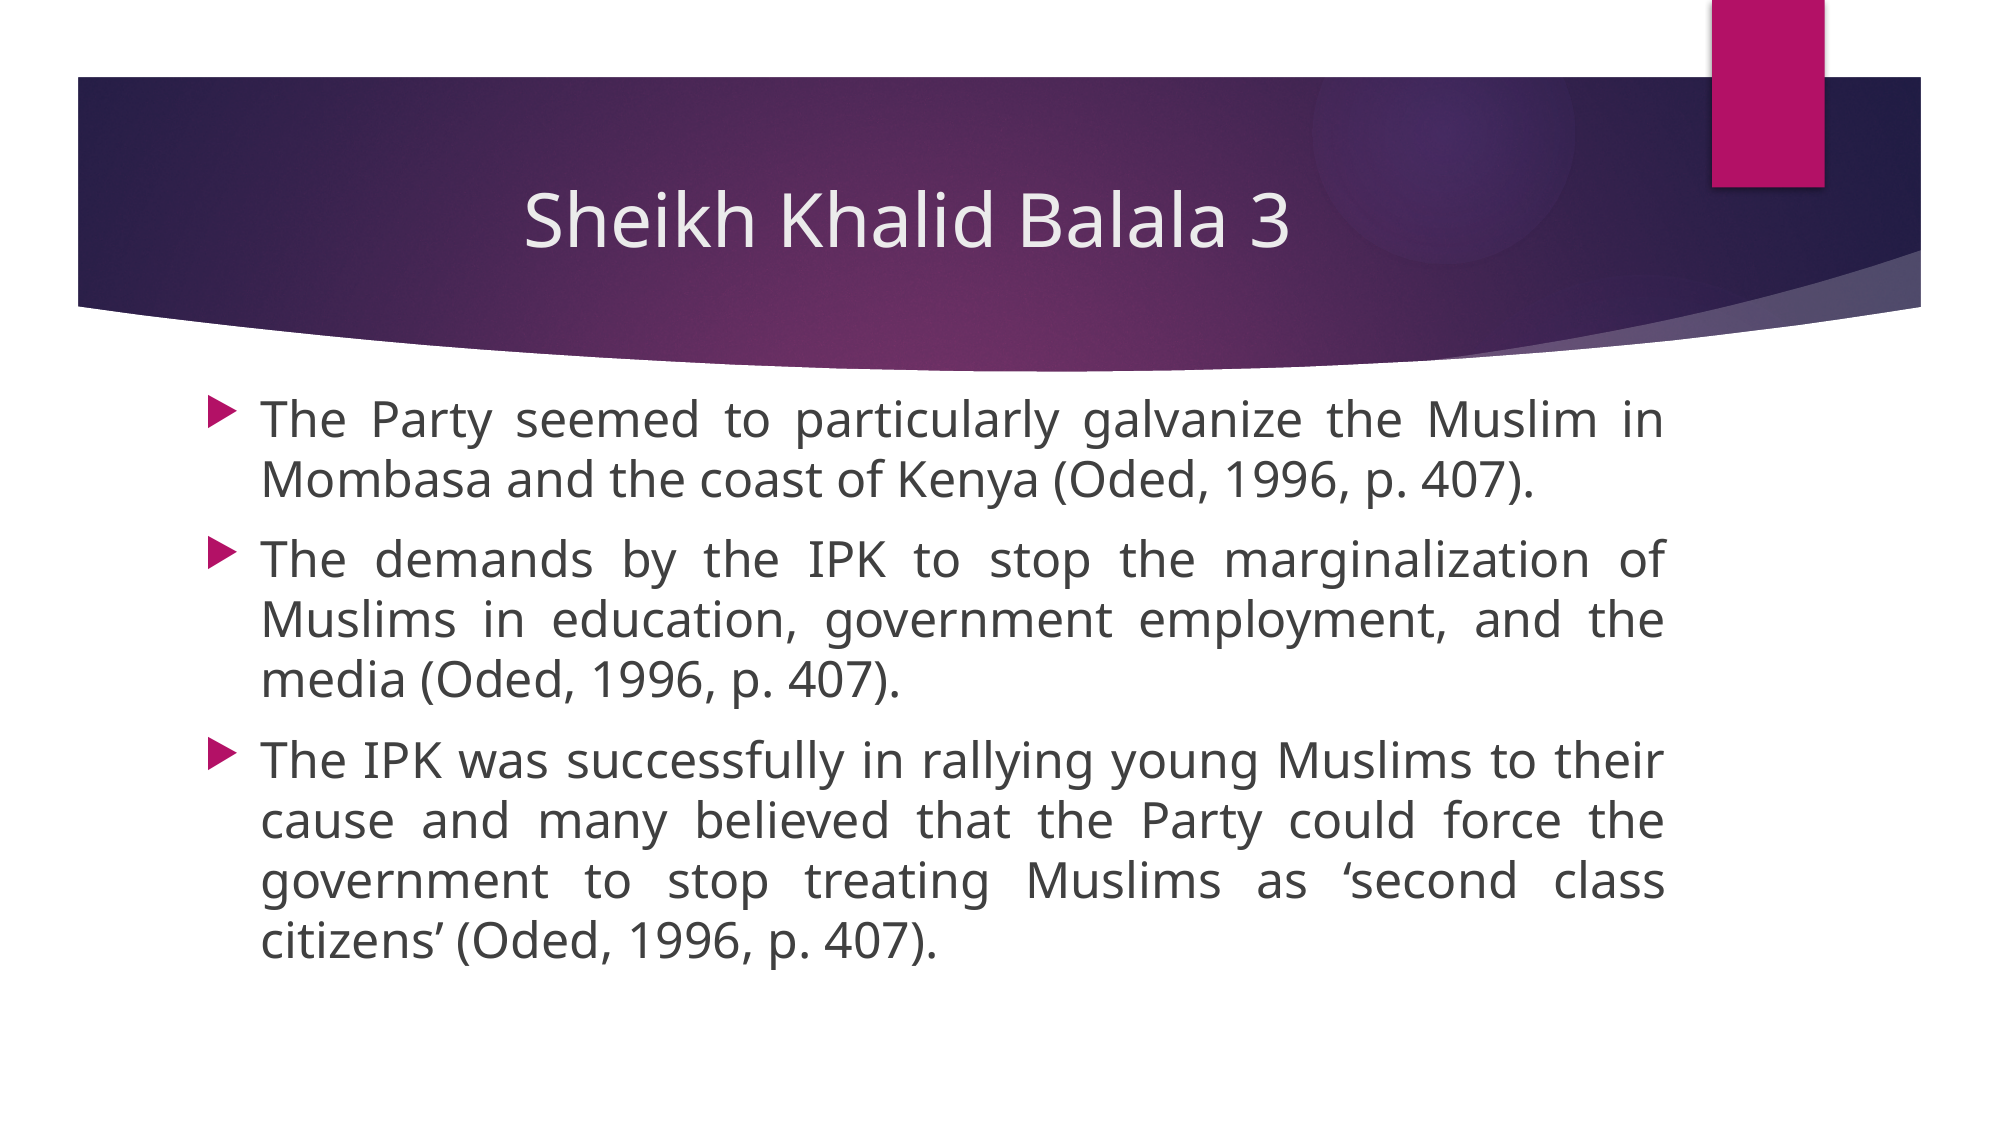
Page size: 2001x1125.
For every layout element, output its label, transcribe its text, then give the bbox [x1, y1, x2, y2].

list The Party seemed to particularly galvanize the Muslim in Mombasa and the coast of Kenya (Oded, 1996, p. 407). The demands by the IPK to stop the marginalization of Muslims in education, government employment, and the media (Oded, 1996, p. 407). The IPK was successfully in rallying young Muslims to their cause and many believed that the Party could force the government to stop treating Muslims as ‘second class citizens’ (Oded, 1996, p. 407). [189, 379, 1682, 1125]
title Sheikh Khalid Balala 3 [189, 159, 1627, 276]
